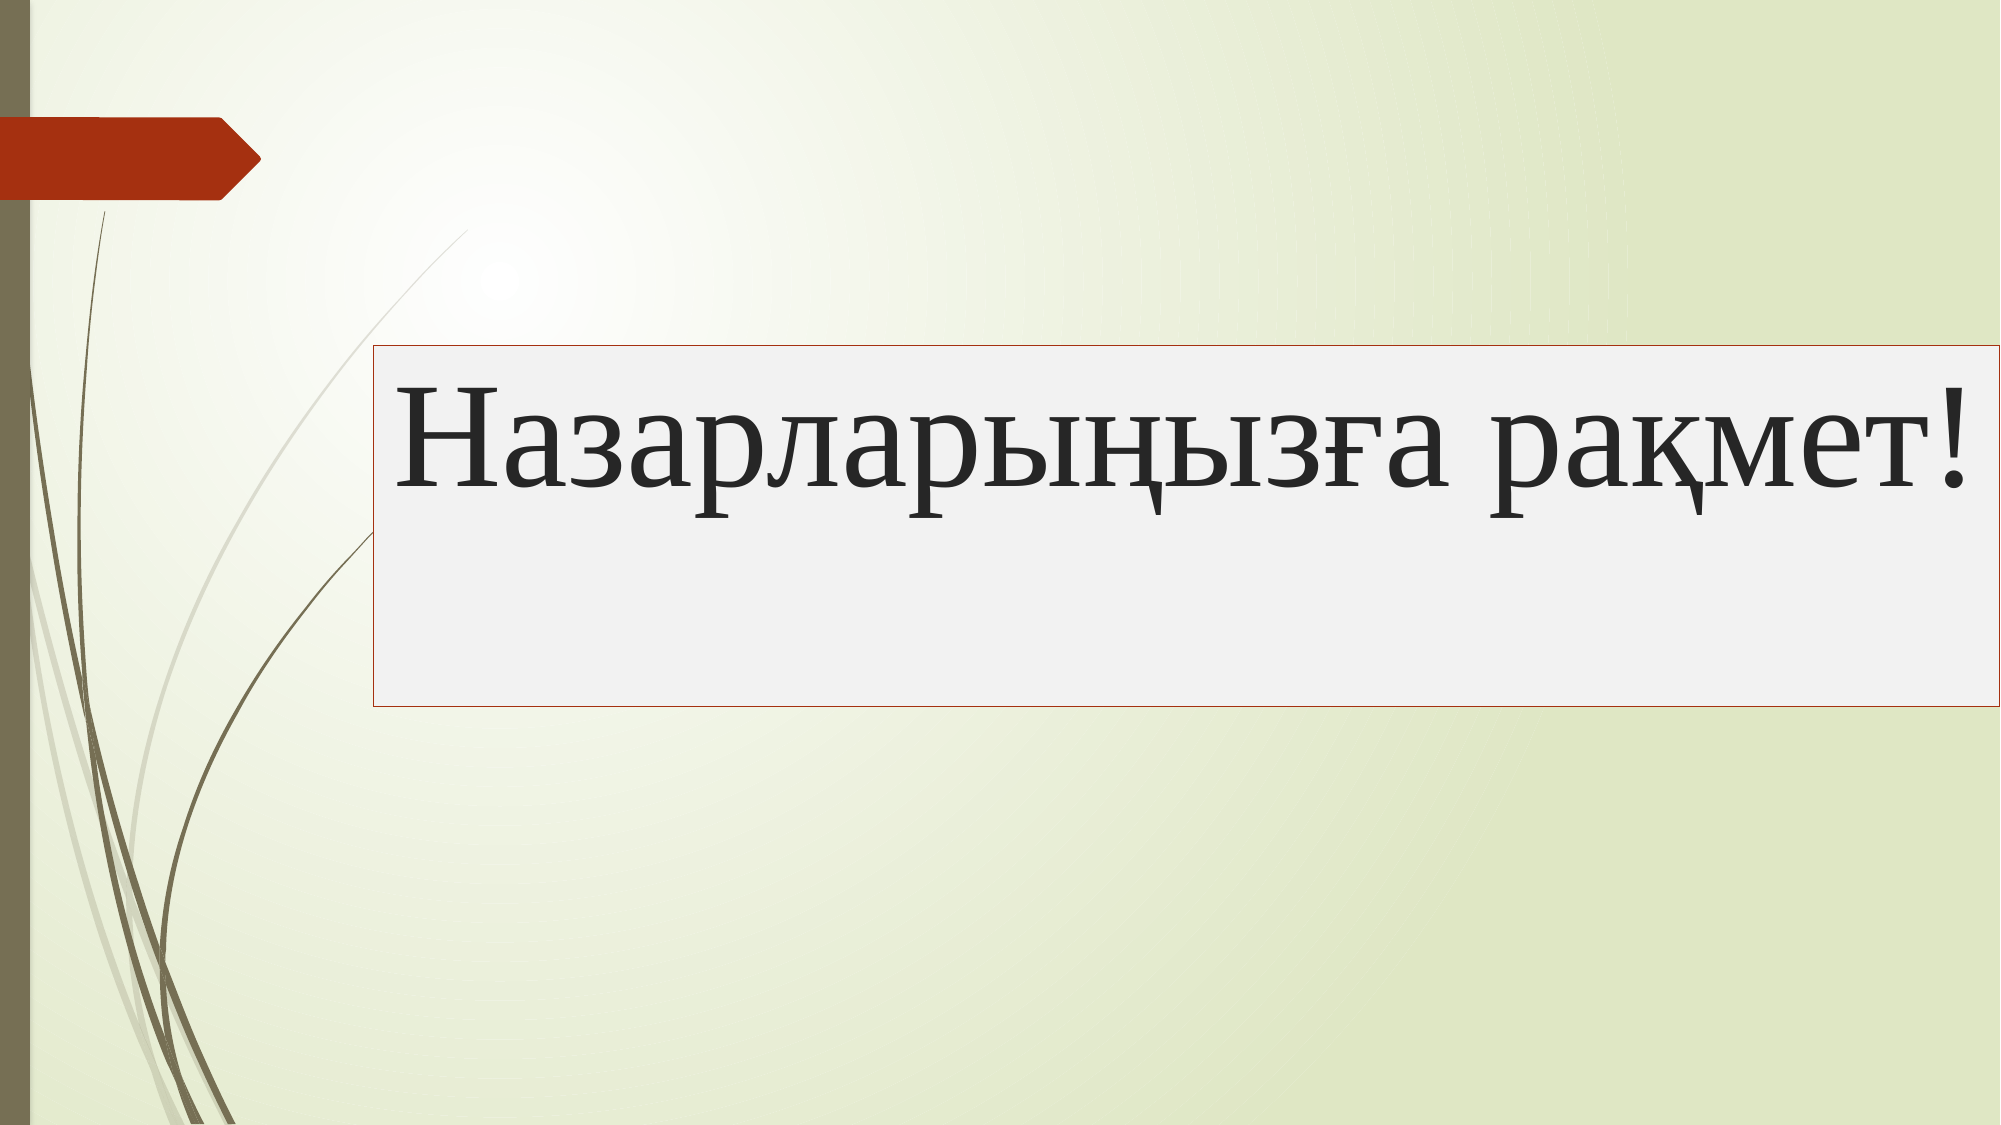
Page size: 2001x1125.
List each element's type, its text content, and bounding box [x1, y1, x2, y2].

title Назарларыңызға рақмет! [373, 345, 2000, 707]
